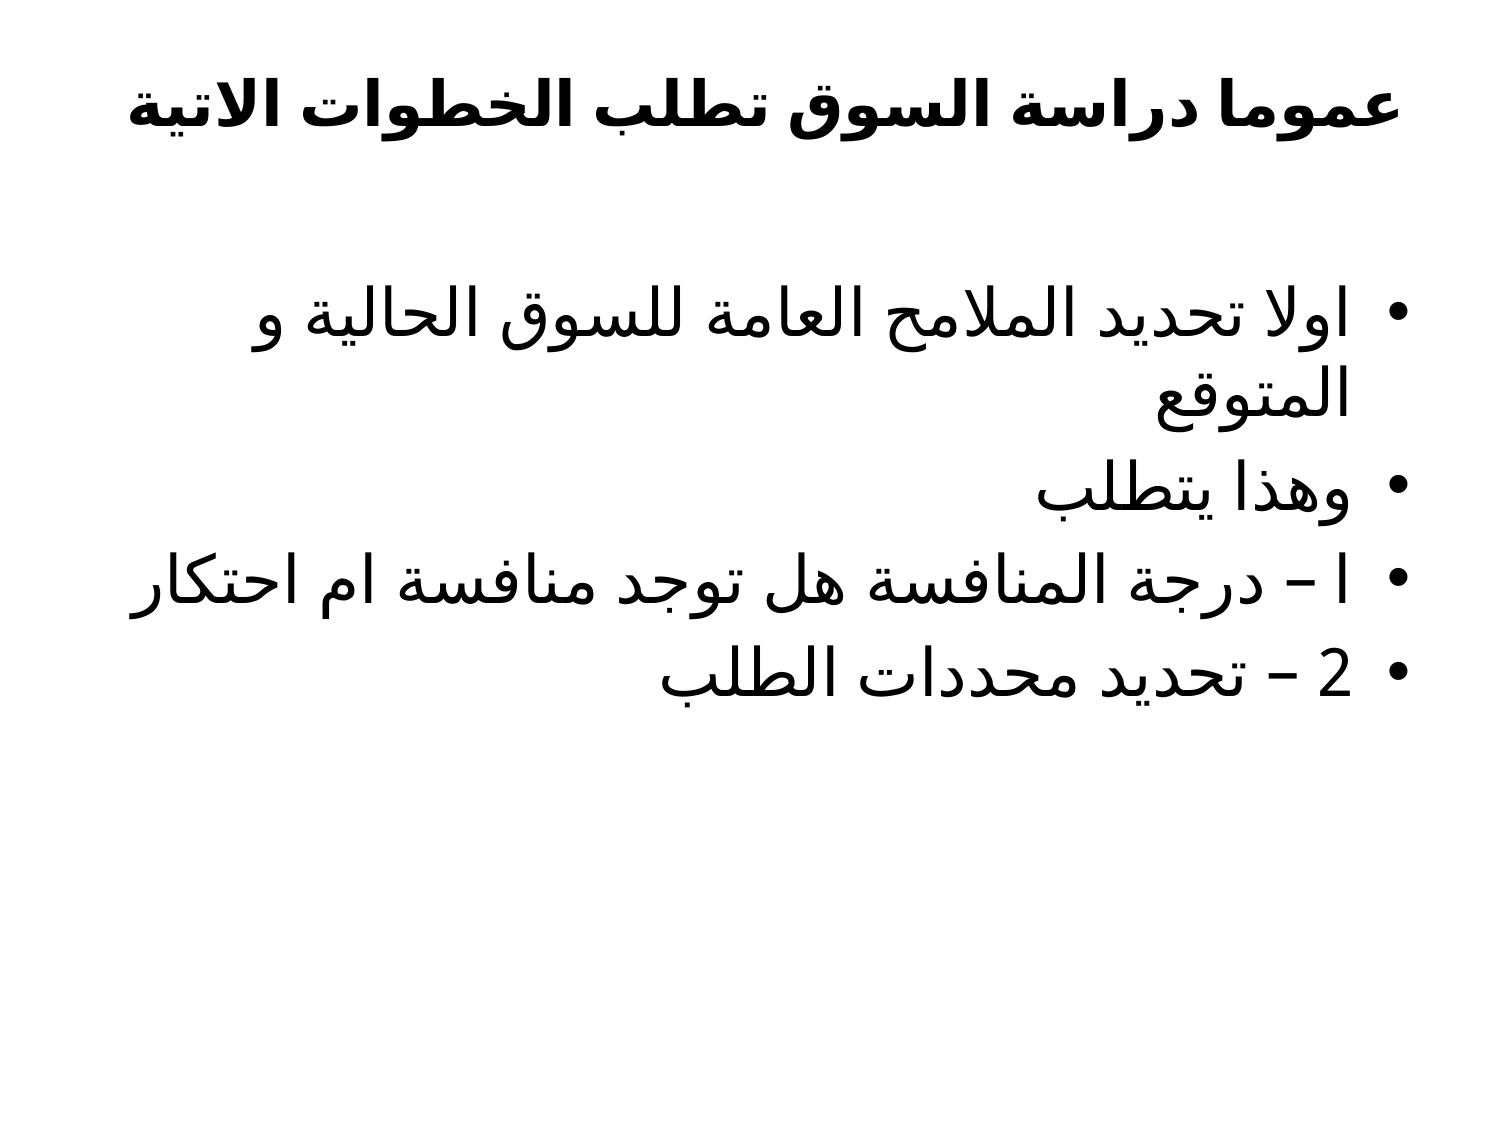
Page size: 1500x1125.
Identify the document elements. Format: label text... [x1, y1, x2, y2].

list اولا تحديد الملامح العامة للسوق الحالية و المتوقع وهذا يتطلب ا – درجة المنافسة هل توجد منافسة ام احتكار 2 – تحديد محددات الطلب [75, 262, 1425, 1005]
title عموما دراسة السوق تطلب الخطوات الاتية [75, 45, 1425, 233]
